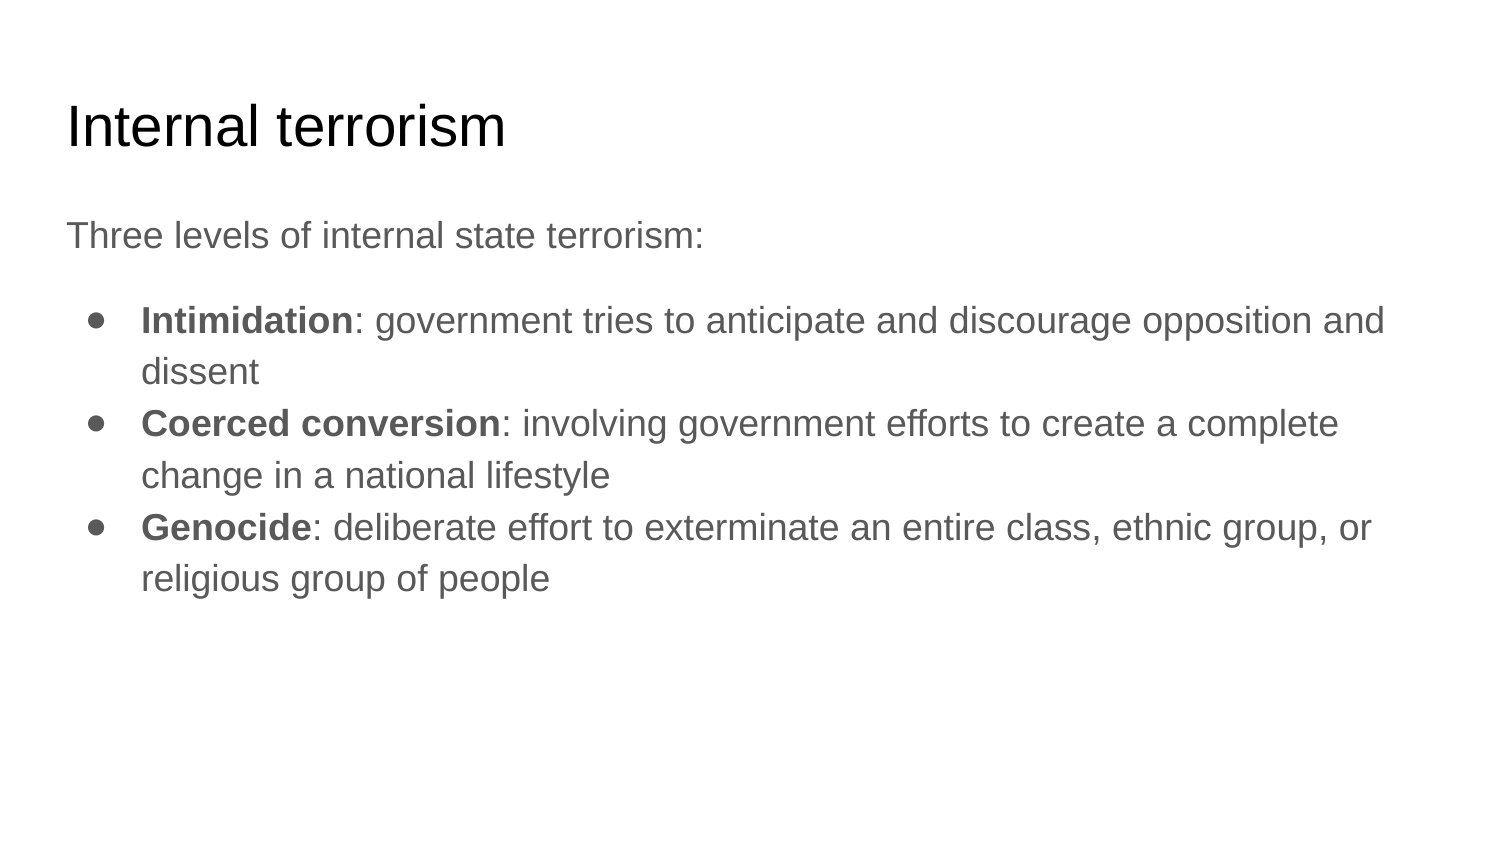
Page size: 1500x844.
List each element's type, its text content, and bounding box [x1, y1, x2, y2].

list Three levels of internal state terrorism: Intimidation: government tries to anticipate and discourage opposition and dissent Coerced conversion: involving government efforts to create a complete change in a national lifestyle Genocide: deliberate effort to exterminate an entire class, ethnic group, or religious group of people [51, 189, 1449, 750]
title Internal terrorism [51, 72, 1449, 167]
